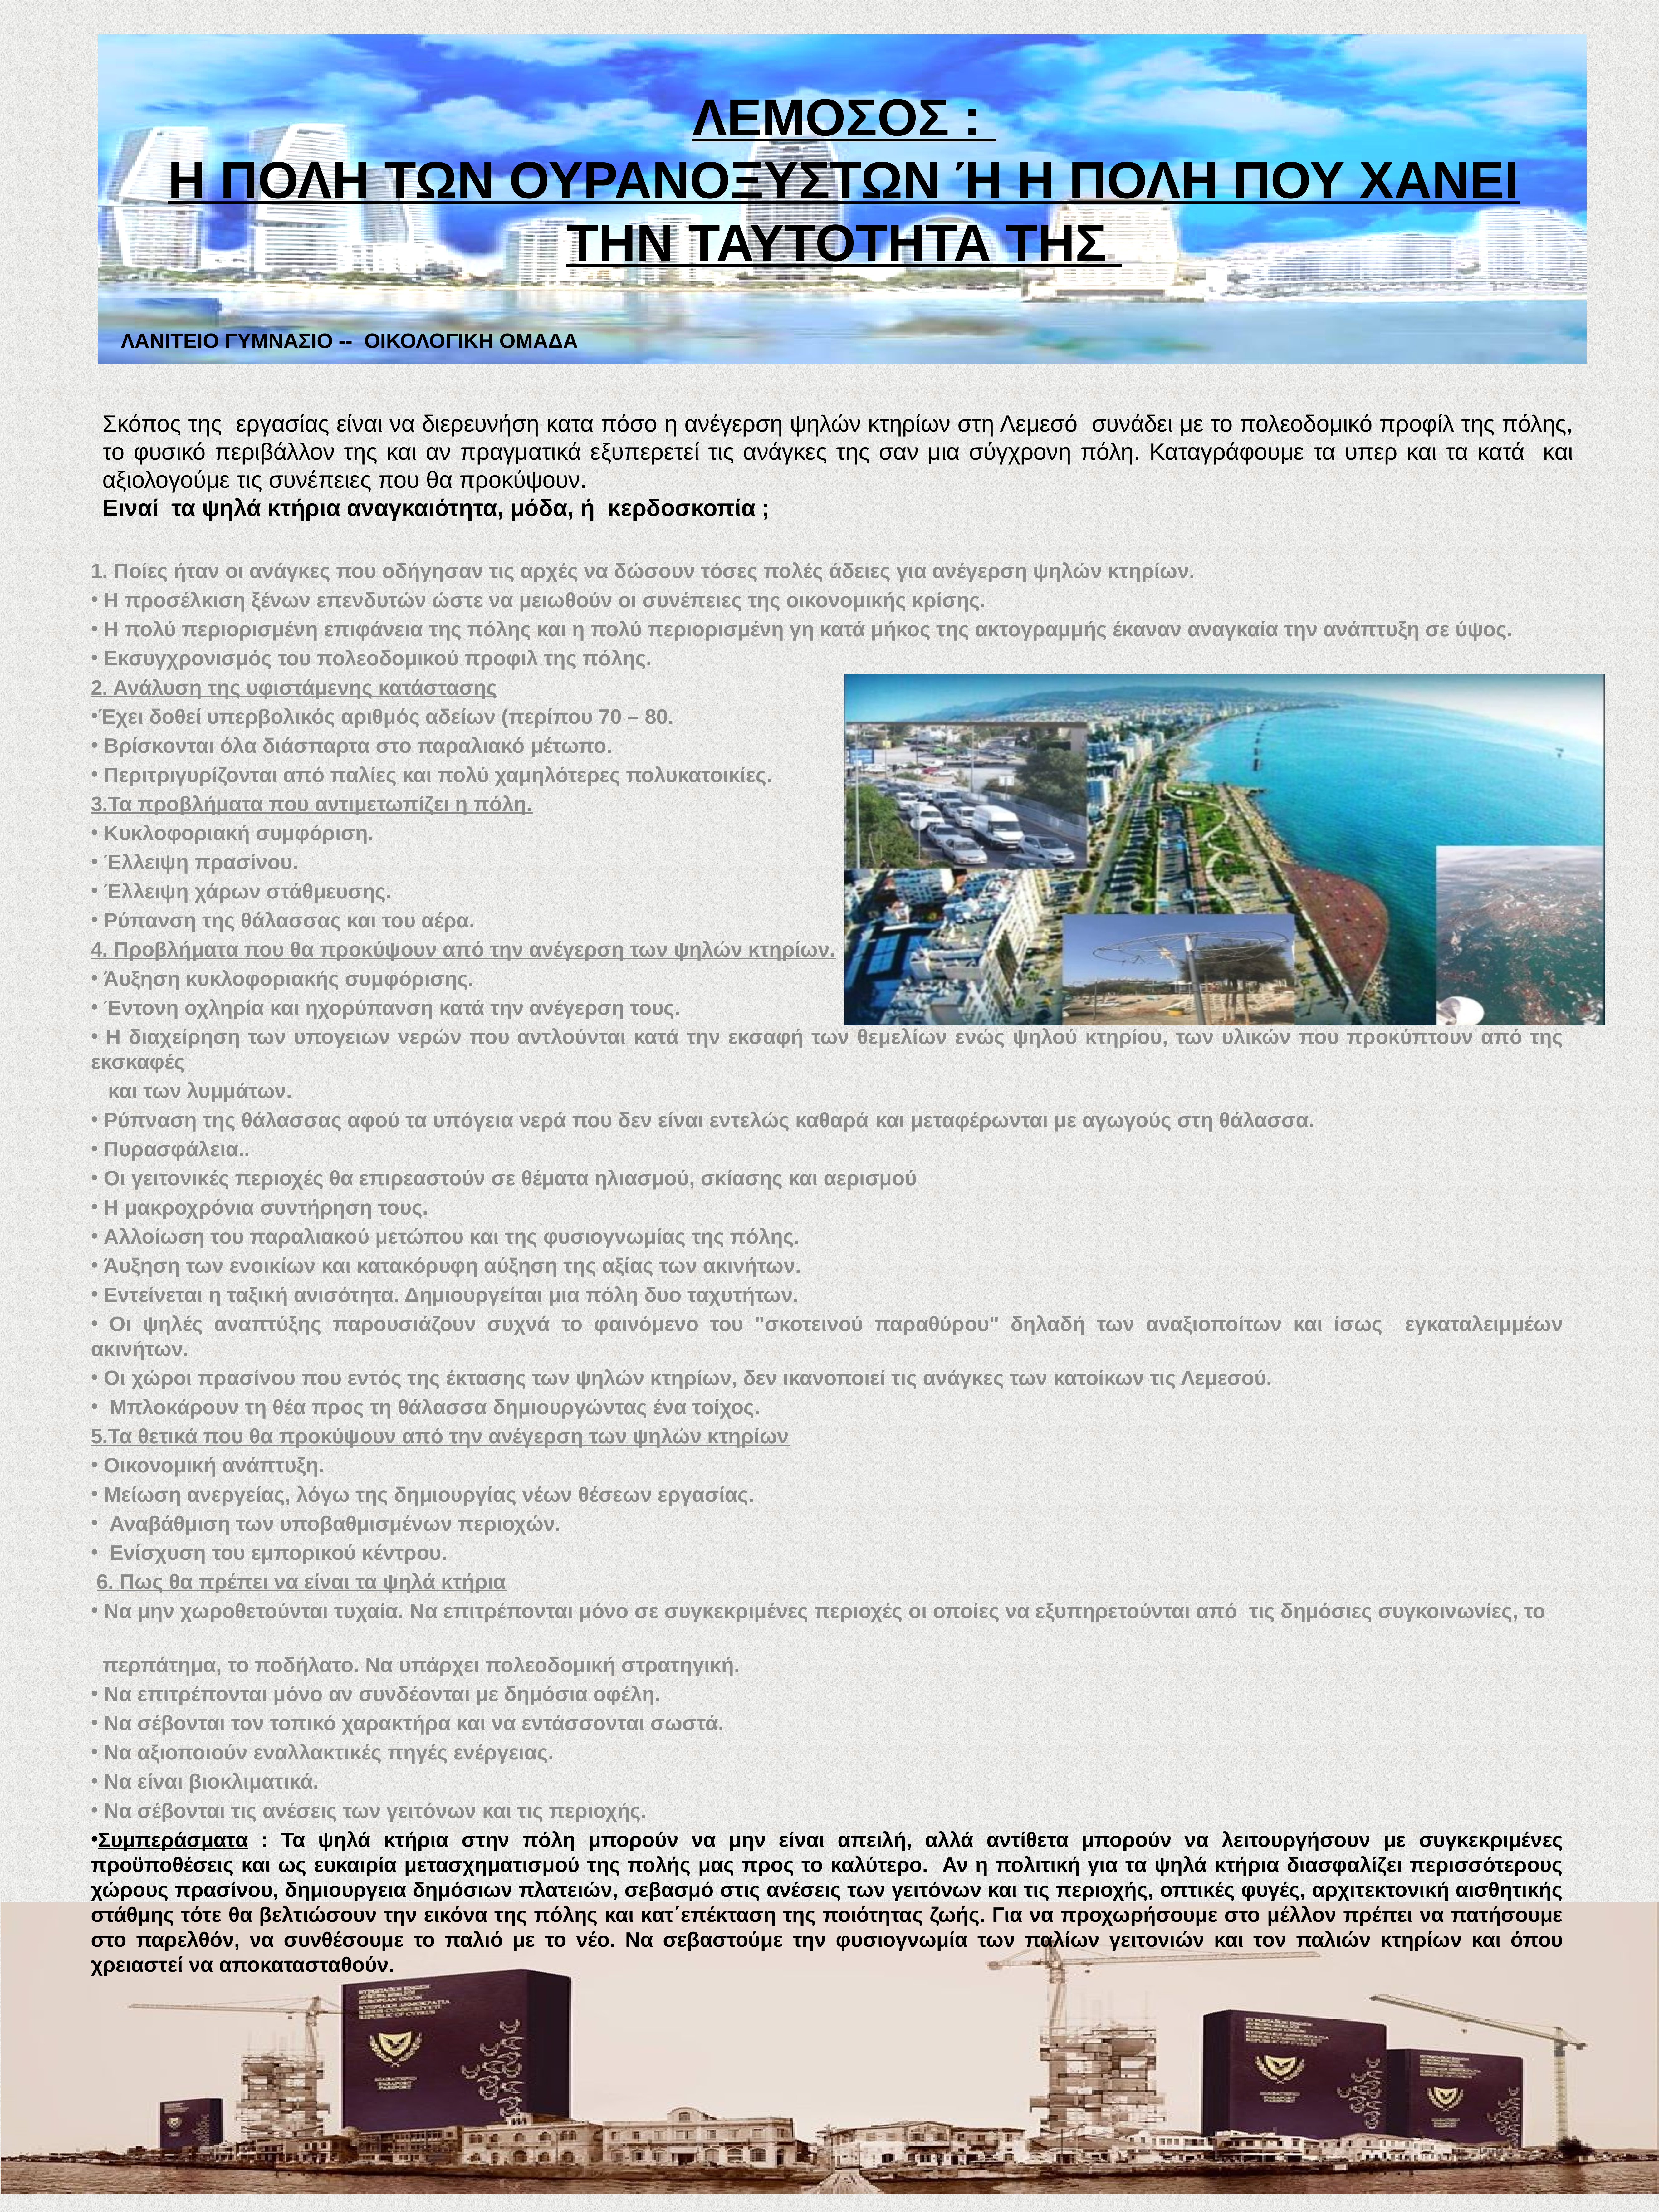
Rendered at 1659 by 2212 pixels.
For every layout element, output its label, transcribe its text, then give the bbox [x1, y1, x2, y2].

picture [0, 0, 1659, 2212]
subtitle 1. Ποίες ήταν οι ανάγκες που οδήγησαν τις αρχές να δώσουν τόσες πολές άδειες για ανέγερση ψηλών κτηρίων. Η προσέλκιση ξένων επενδυτών ώστε να μειωθούν οι συνέπειες της οικονομικής κρίσης. Η πολύ περιορισμένη επιφάνεια της πόλης και η πολύ περιορισμένη γη κατά μήκος της ακτογραμμής έκαναν αναγκαία την ανάπτυξη σε ύψος. Εκσυγχρονισμός του πολεοδομικού προφιλ της πόλης. 2. Ανάλυση της υφιστάμενης κατάστασης Έχει δοθεί υπερβολικός αριθμός αδείων (περίπου 70 – 80. Βρίσκονται όλα διάσπαρτα στο παραλιακό μέτωπο. Περιτριγυρίζονται από παλίες και πολύ χαμηλότερες πολυκατοικίες. 3.Τα προβλήματα που αντιμετωπίζει η πόλη. Κυκλοφοριακή συμφόριση. Έλλειψη πρασίνου. Έλλειψη χάρων στάθμευσης. Ρύπανση της θάλασσας και του αέρα. 4. Προβλήματα που θα προκύψουν από την ανέγερση των ψηλών κτηρίων. Άυξηση κυκλοφοριακής συμφόρισης. Έντονη οχληρία και ηχορύπανση κατά την ανέγερση τους. Η διαχείρηση των υπογειων νερών που αντλούνται κατά την εκσαφή των θεμελίων ενώς ψηλού κτηρίου, των υλικών που προκύπτουν από της εκσκαφές και των λυμμάτων. Ρύπναση της θάλασσας αφού τα υπόγεια νερά που δεν είναι εντελώς καθαρά και μεταφέρωνται με αγωγούς στη θάλασσα. Πυρασφάλεια.. Οι γειτονικές περιοχές θα επιρεαστούν σε θέματα ηλιασμού, σκίασης και αερισμού Η μακροχρόνια συντήρηση τους. Αλλοίωση του παραλιακού μετώπου και της φυσιογνωμίας της πόλης. Άυξηση των ενοικίων και κατακόρυφη αύξηση της αξίας των ακινήτων. Εντείνεται η ταξική ανισότητα. Δημιουργείται μια πόλη δυο ταχυτήτων. Οι ψηλές αναπτύξης παρουσιάζουν συχνά το φαινόμενο του ʺσκοτεινού παραθύρουʺ δηλαδή των αναξιοποίτων και ίσως εγκαταλειμμέων ακινήτων. Οι χώροι πρασίνου που εντός της έκτασης των ψηλών κτηρίων, δεν ικανοποιεί τις ανάγκες των κατοίκων τις Λεμεσού. Μπλοκάρουν τη θέα προς τη θάλασσα δημιουργώντας ένα τοίχος. 5.Τα θετικά που θα προκύψουν από την ανέγερση των ψηλών κτηρίων Οικονομική ανάπτυξη. Μείωση ανεργείας, λόγω της δημιουργίας νέων θέσεων εργασίας. Αναβάθμιση των υποβαθμισμένων περιοχών. Ενίσχυση του εμπορικού κέντρου. 6. Πως θα πρέπει να είναι τα ψηλά κτήρια Να μην χωροθετούνται τυχαία. Να επιτρέπονται μόνο σε συγκεκριμένες περιοχές οι οποίες να εξυπηρετούνται από τις δημόσιες συγκοινωνίες, το περπάτημα, το ποδήλατο. Να υπάρχει πολεοδομική στρατηγική. Να επιτρέπονται μόνο αν συνδέονται με δημόσια οφέλη. Να σέβονται τον τοπικό χαρακτήρα και να εντάσσονται σωστά. Να αξιοποιούν εναλλακτικές πηγές ενέργειας. Να είναι βιοκλιματικά. Να σέβονται τις ανέσεις των γειτόνων και τις περιοχής. Συμπεράσματα : Τα ψηλά κτήρια στην πόλη μπορούν να μην είναι απειλή, αλλά αντίθετα μπορούν να λειτουργήσουν με συγκεκριμένες προϋποθέσεις και ως ευκαιρία μετασχηματισμού της πολής μας προς το καλύτερο. Αν η πολιτική για τα ψηλά κτήρια διασφαλίζει περισσότερους χώρους πρασίνου, δημιουργεια δημόσιων πλατειών, σεβασμό στις ανέσεις των γειτόνων και τις περιοχής, οπτικές φυγές, αρχιτεκτονική αισθητικής στάθμης τότε θα βελτιώσουν την εικόνα της πόλης και κατ΄επέκταση της ποιότητας ζωής. Για να προχωρήσουμε στο μέλλον πρέπει να πατήσουμε στο παρελθόν, να συνθέσουμε το παλιό με το νέο. Να σεβαστούμε την φυσιογνωμία των παλίων γειτονιών και τον παλιών κτηρίων και όπου χρειαστεί να αποκατασταθούν. [69, 546, 1587, 1622]
text_box Σκόπος της εργασίας είναι να διερευνήση κατα πόσο η ανέγερση ψηλών κτηρίων στη Λεμεσό συνάδει με το πολεοδομικό προφίλ της πόλης, το φυσικό περιβάλλον της και αν πραγματικά εξυπερετεί τις ανάγκες της σαν μια σύγχρονη πόλη. Καταγράφουμε τα υπερ και τα κατά και αξιολογούμε τις συνέπειες που θα προκύψουν. Ειναί τα ψηλά κτήρια αναγκαιότητα, μόδα, ή κερδοσκοπία ; [98, 378, 1579, 523]
